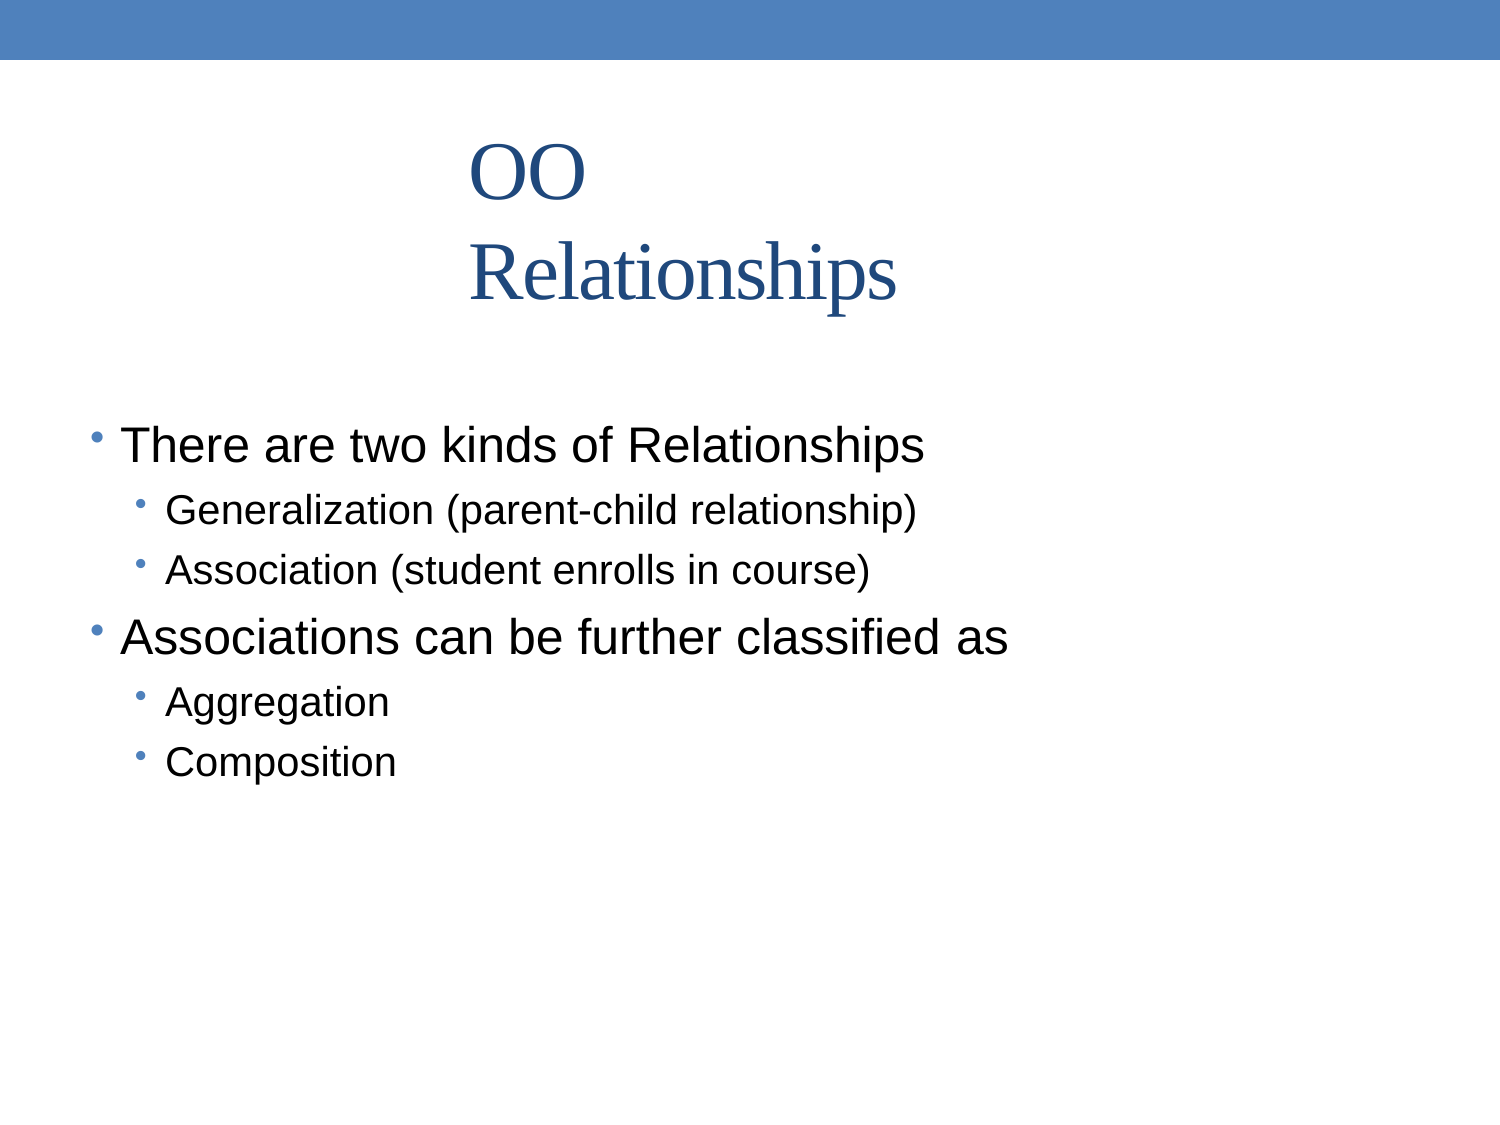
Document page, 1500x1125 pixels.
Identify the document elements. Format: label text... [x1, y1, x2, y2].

title OO Relationships [466, 113, 1035, 317]
text_box There are two kinds of Relationships Generalization (parent-child relationship) Association (student enrolls in course) Associations can be further classified as Aggregation Composition [87, 398, 1014, 785]
